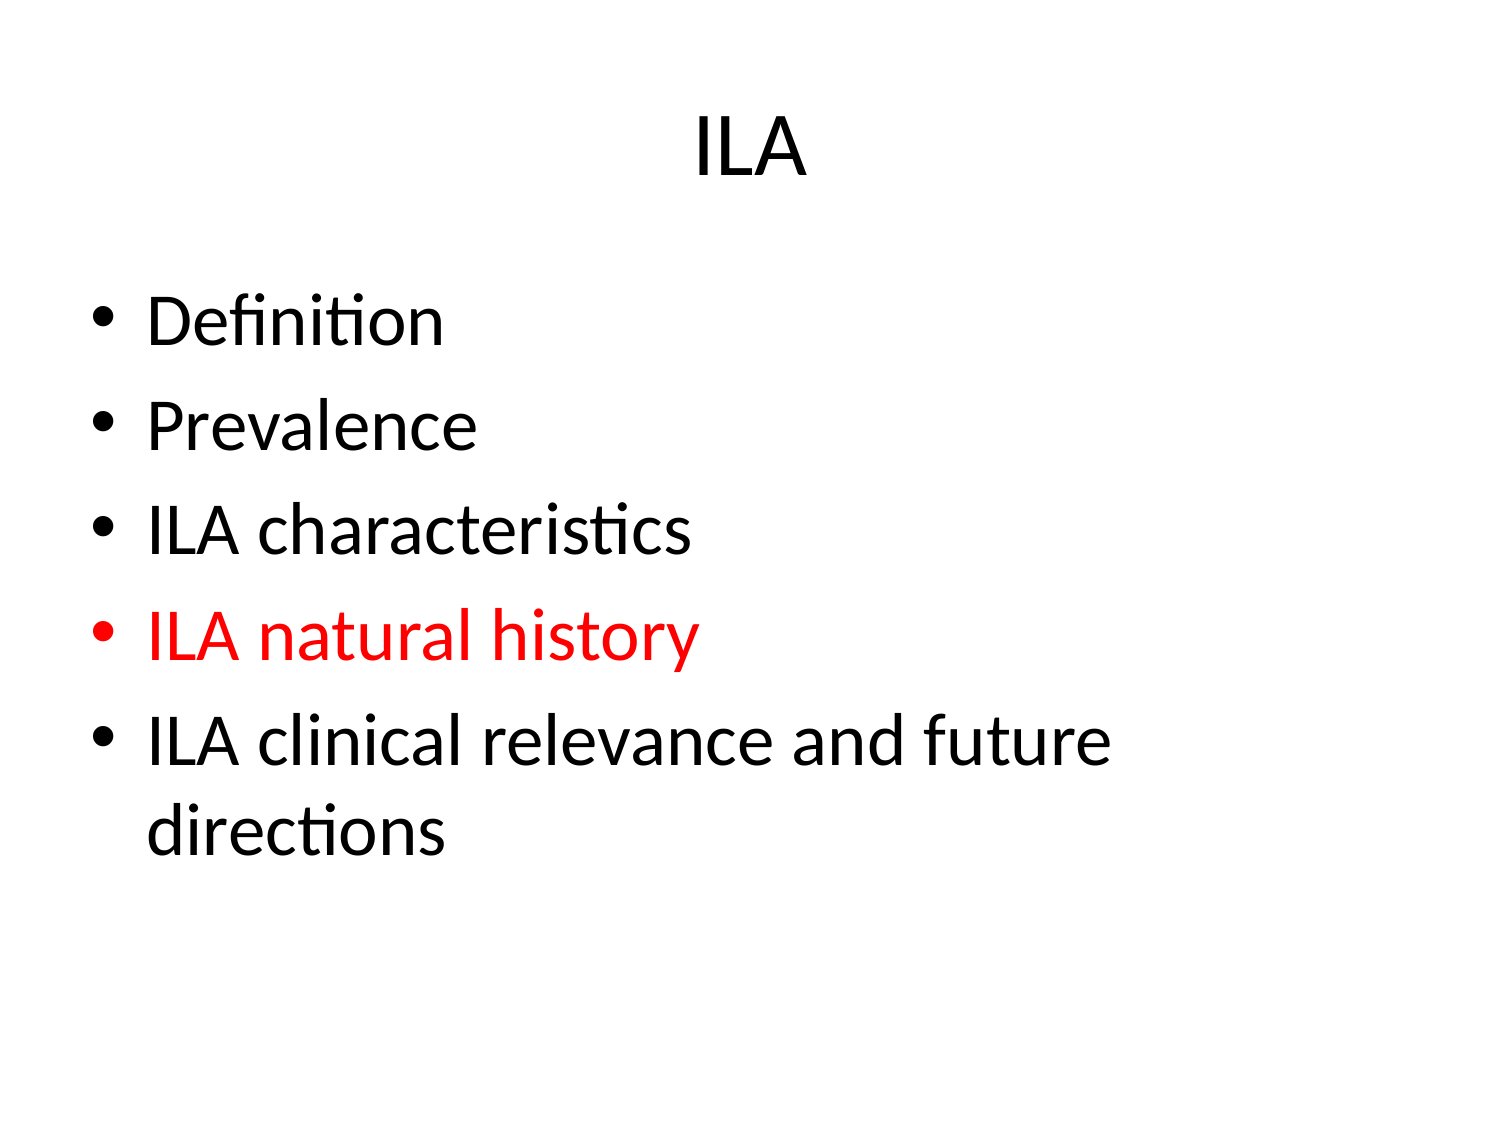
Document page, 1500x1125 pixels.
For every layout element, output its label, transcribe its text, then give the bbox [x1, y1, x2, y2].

list Definition Prevalence ILA characteristics ILA natural history ILA clinical relevance and future directions [75, 262, 1425, 1005]
title ILA [75, 45, 1425, 233]
